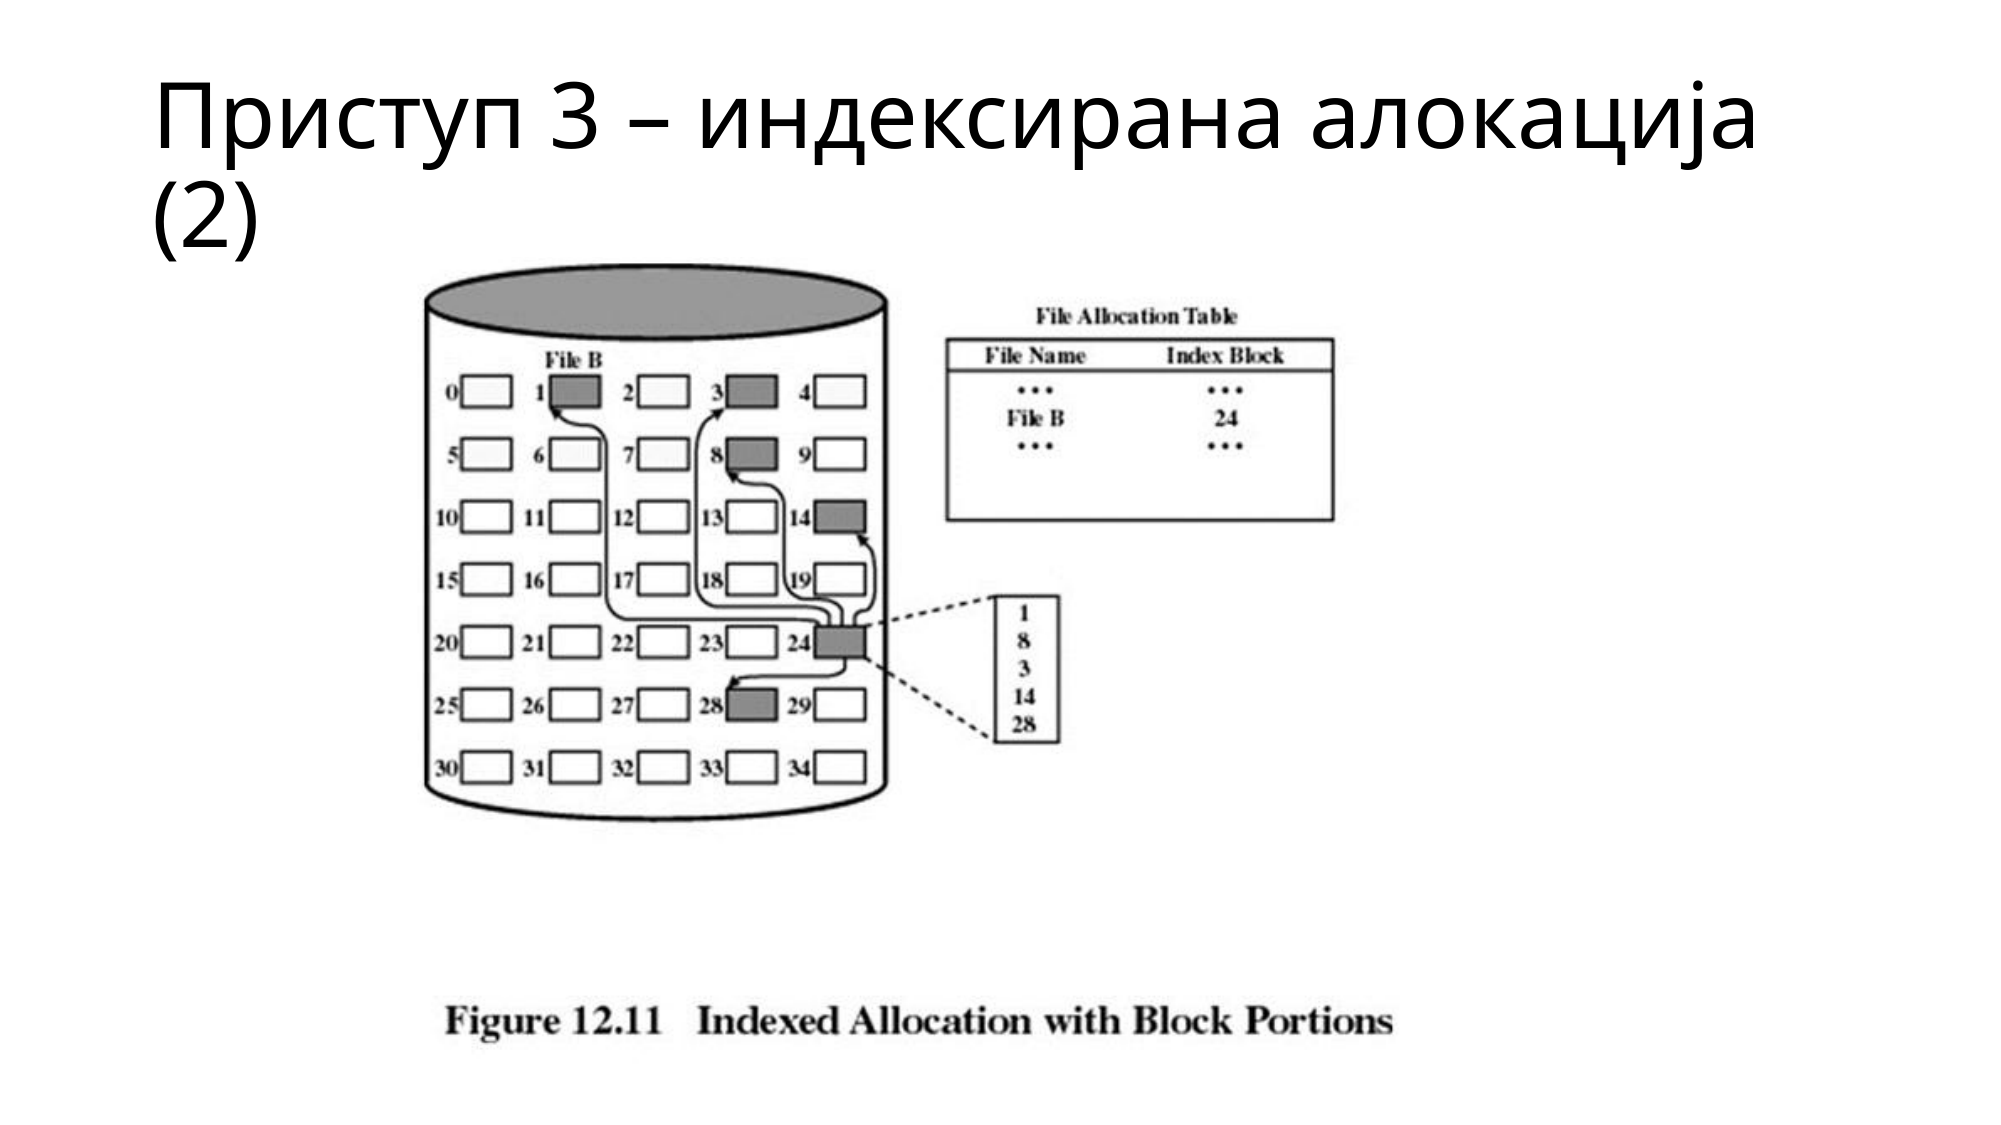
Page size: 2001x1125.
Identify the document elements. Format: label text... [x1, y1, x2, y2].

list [324, 257, 1443, 1070]
title Приступ 3 – индексирана алокација (2) [137, 59, 1863, 278]
